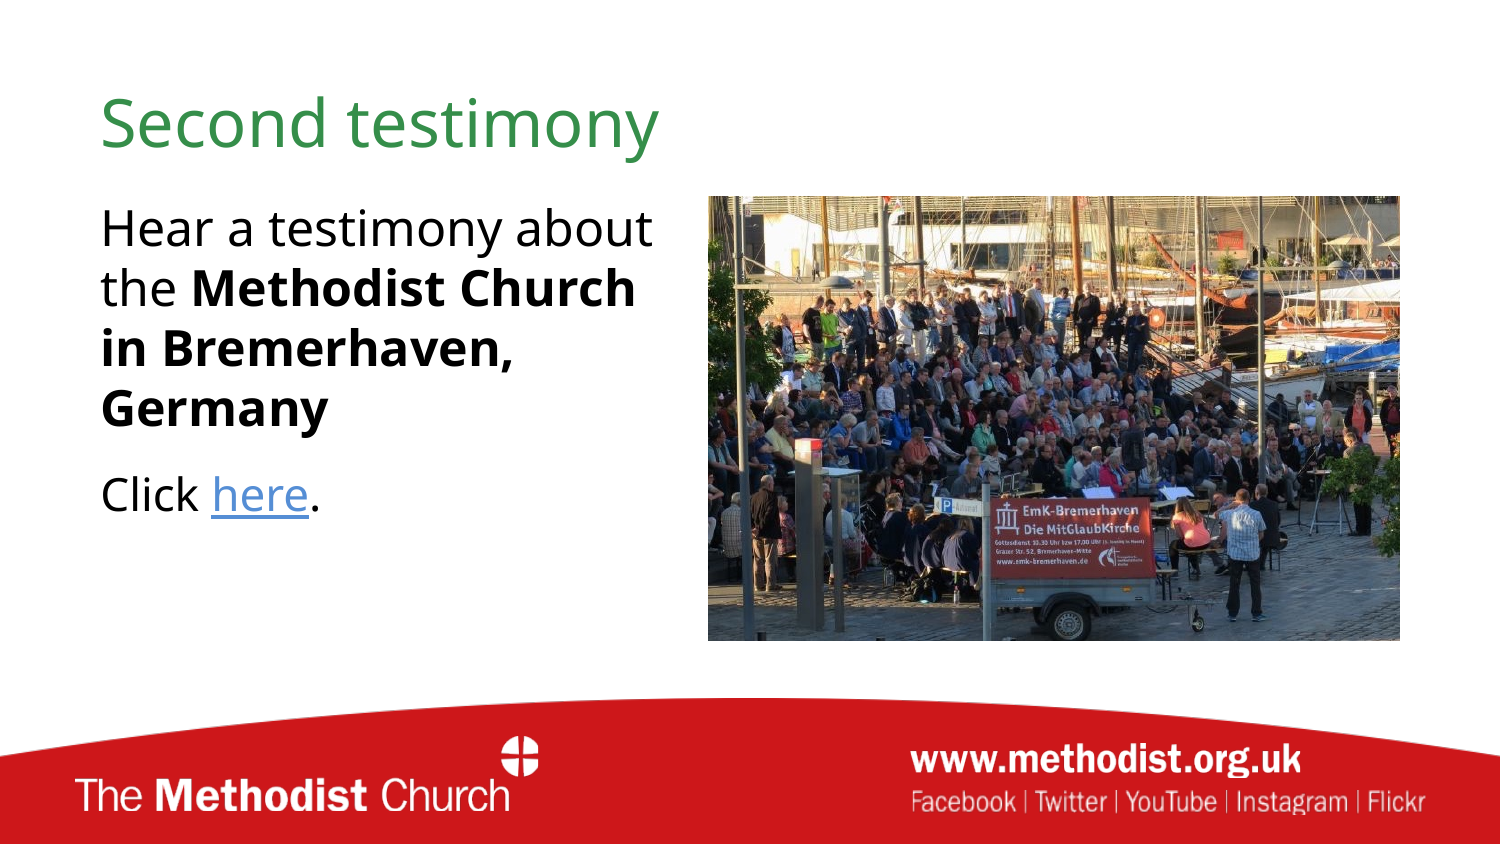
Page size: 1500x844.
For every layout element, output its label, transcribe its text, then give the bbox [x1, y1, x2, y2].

list Hear a testimony about the Methodist Church in Bremerhaven, Germany Click here. [100, 196, 688, 472]
picture [708, 196, 1400, 641]
title Second testimony [100, 80, 1451, 169]
